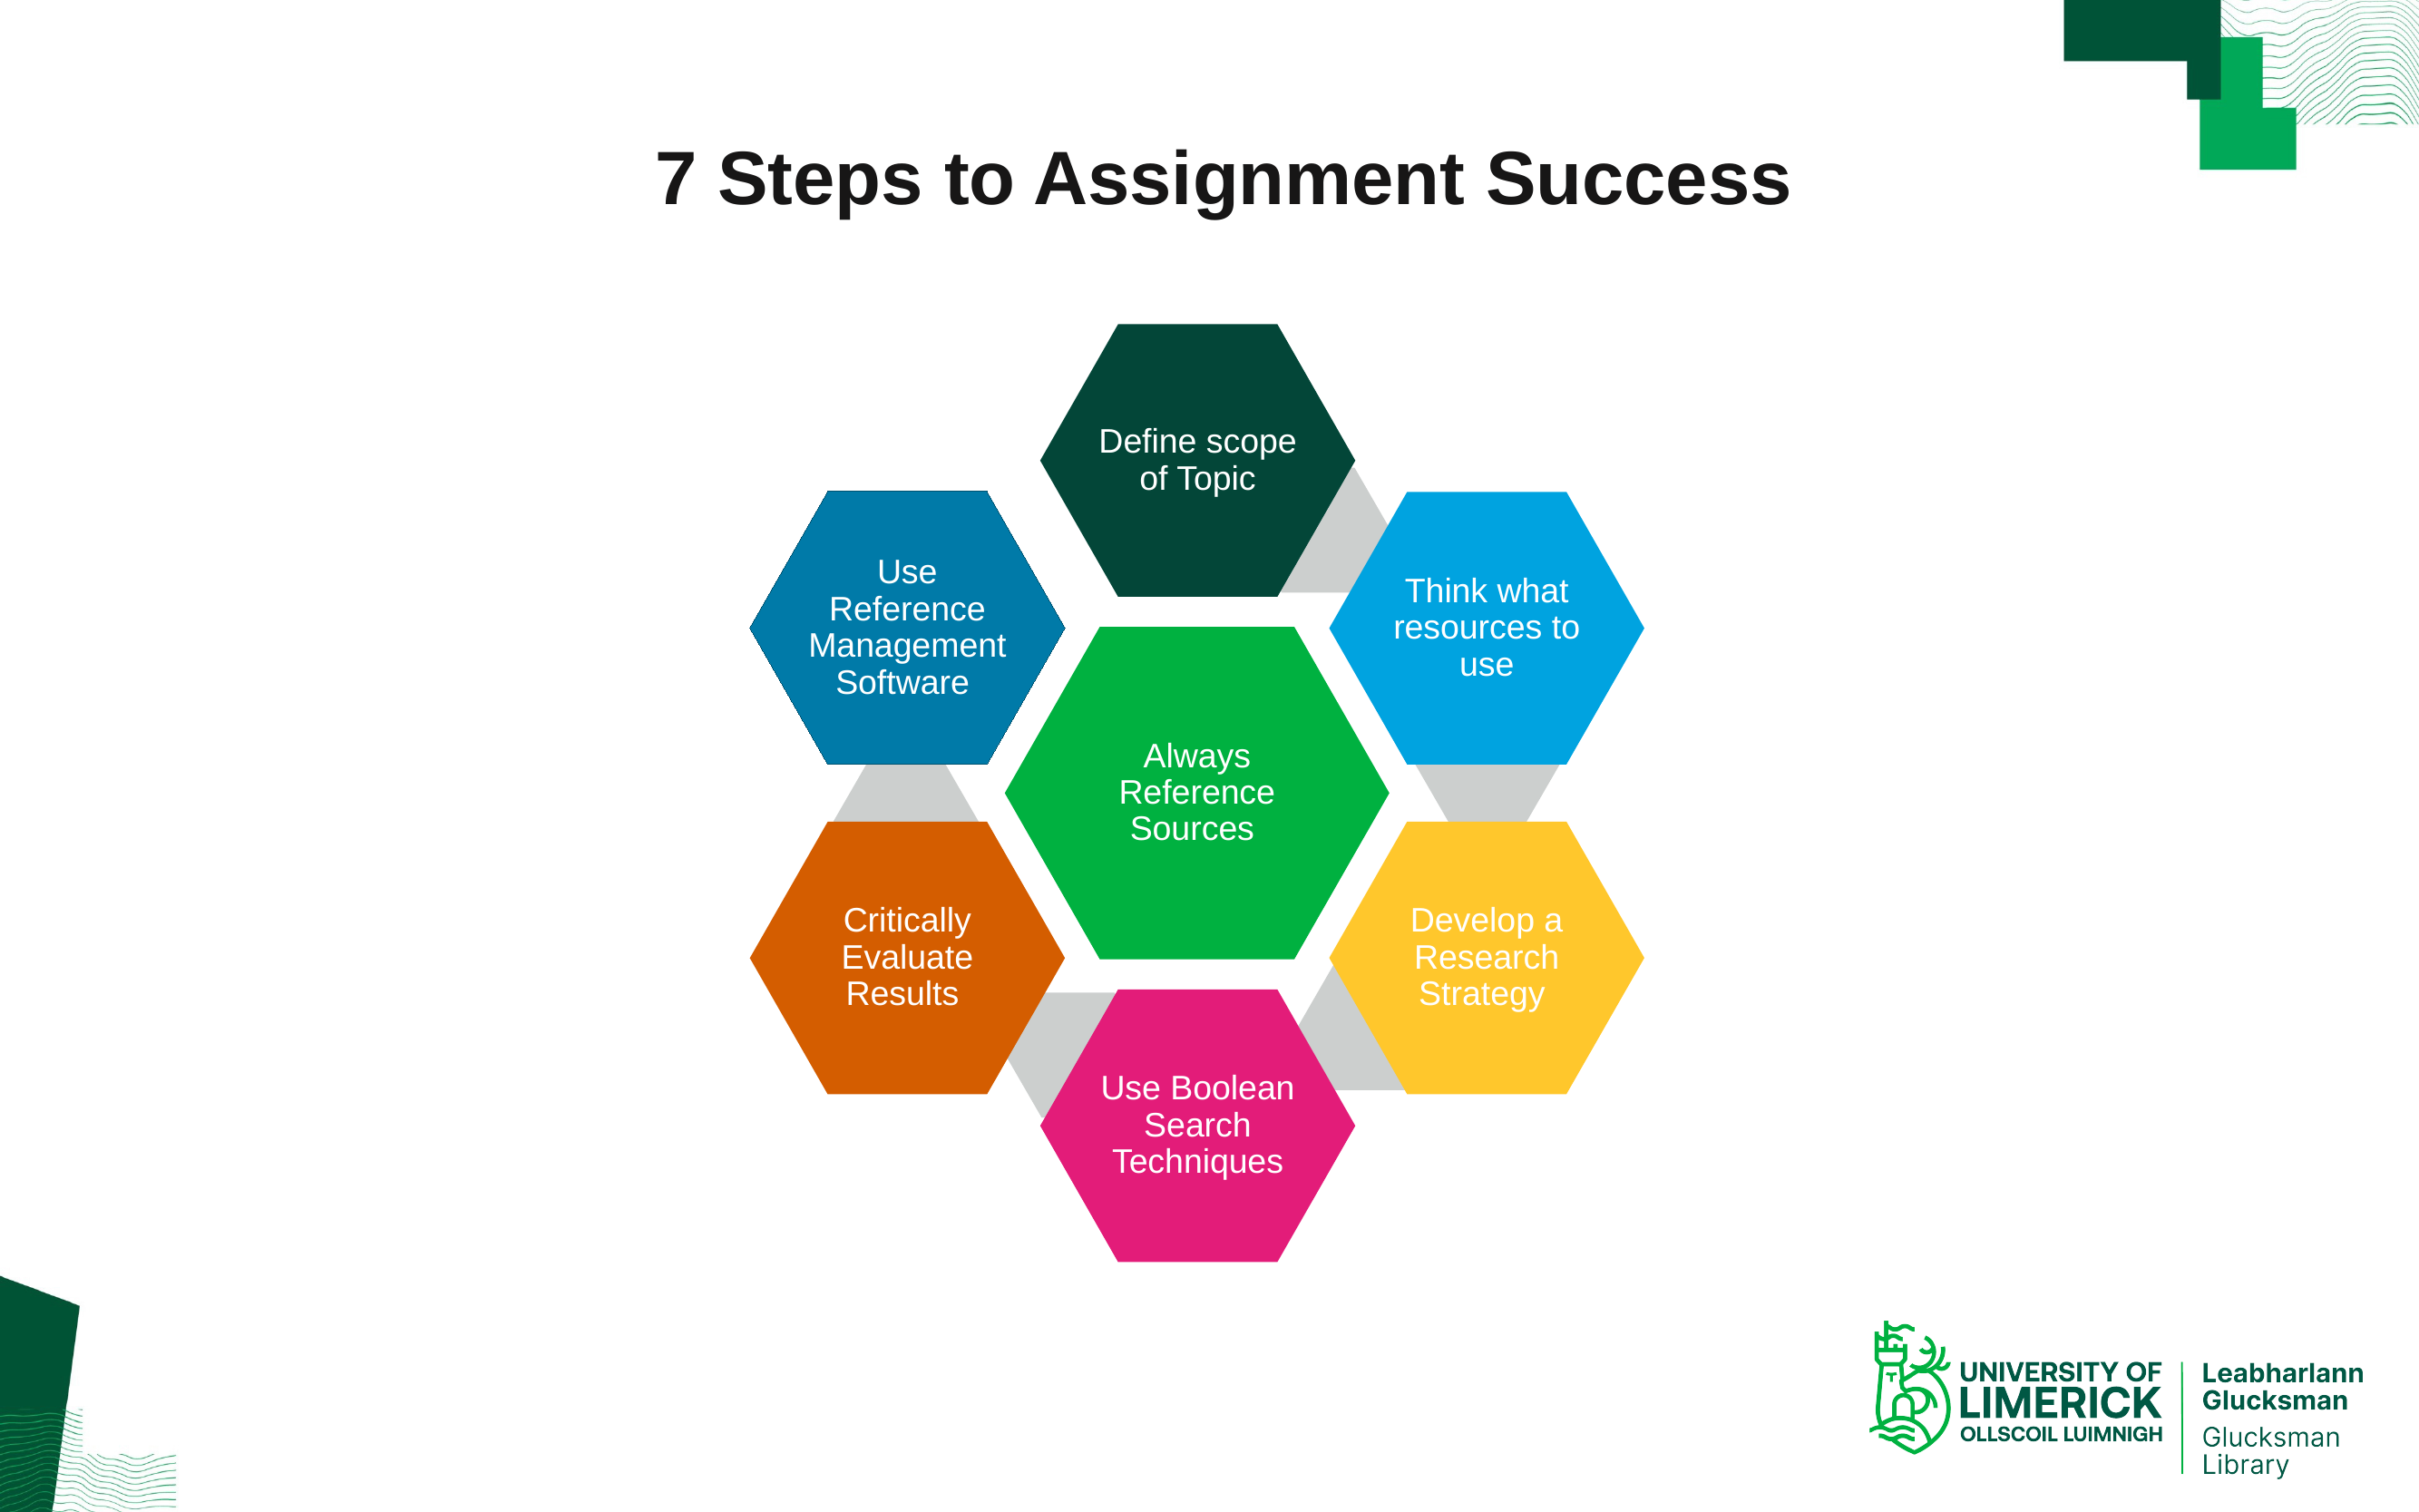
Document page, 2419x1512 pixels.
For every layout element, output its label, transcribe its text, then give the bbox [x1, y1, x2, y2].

picture [0, 0, 2419, 1512]
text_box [454, 324, 1940, 1263]
text_box 7 Steps to Assignment Success [641, 122, 1828, 227]
